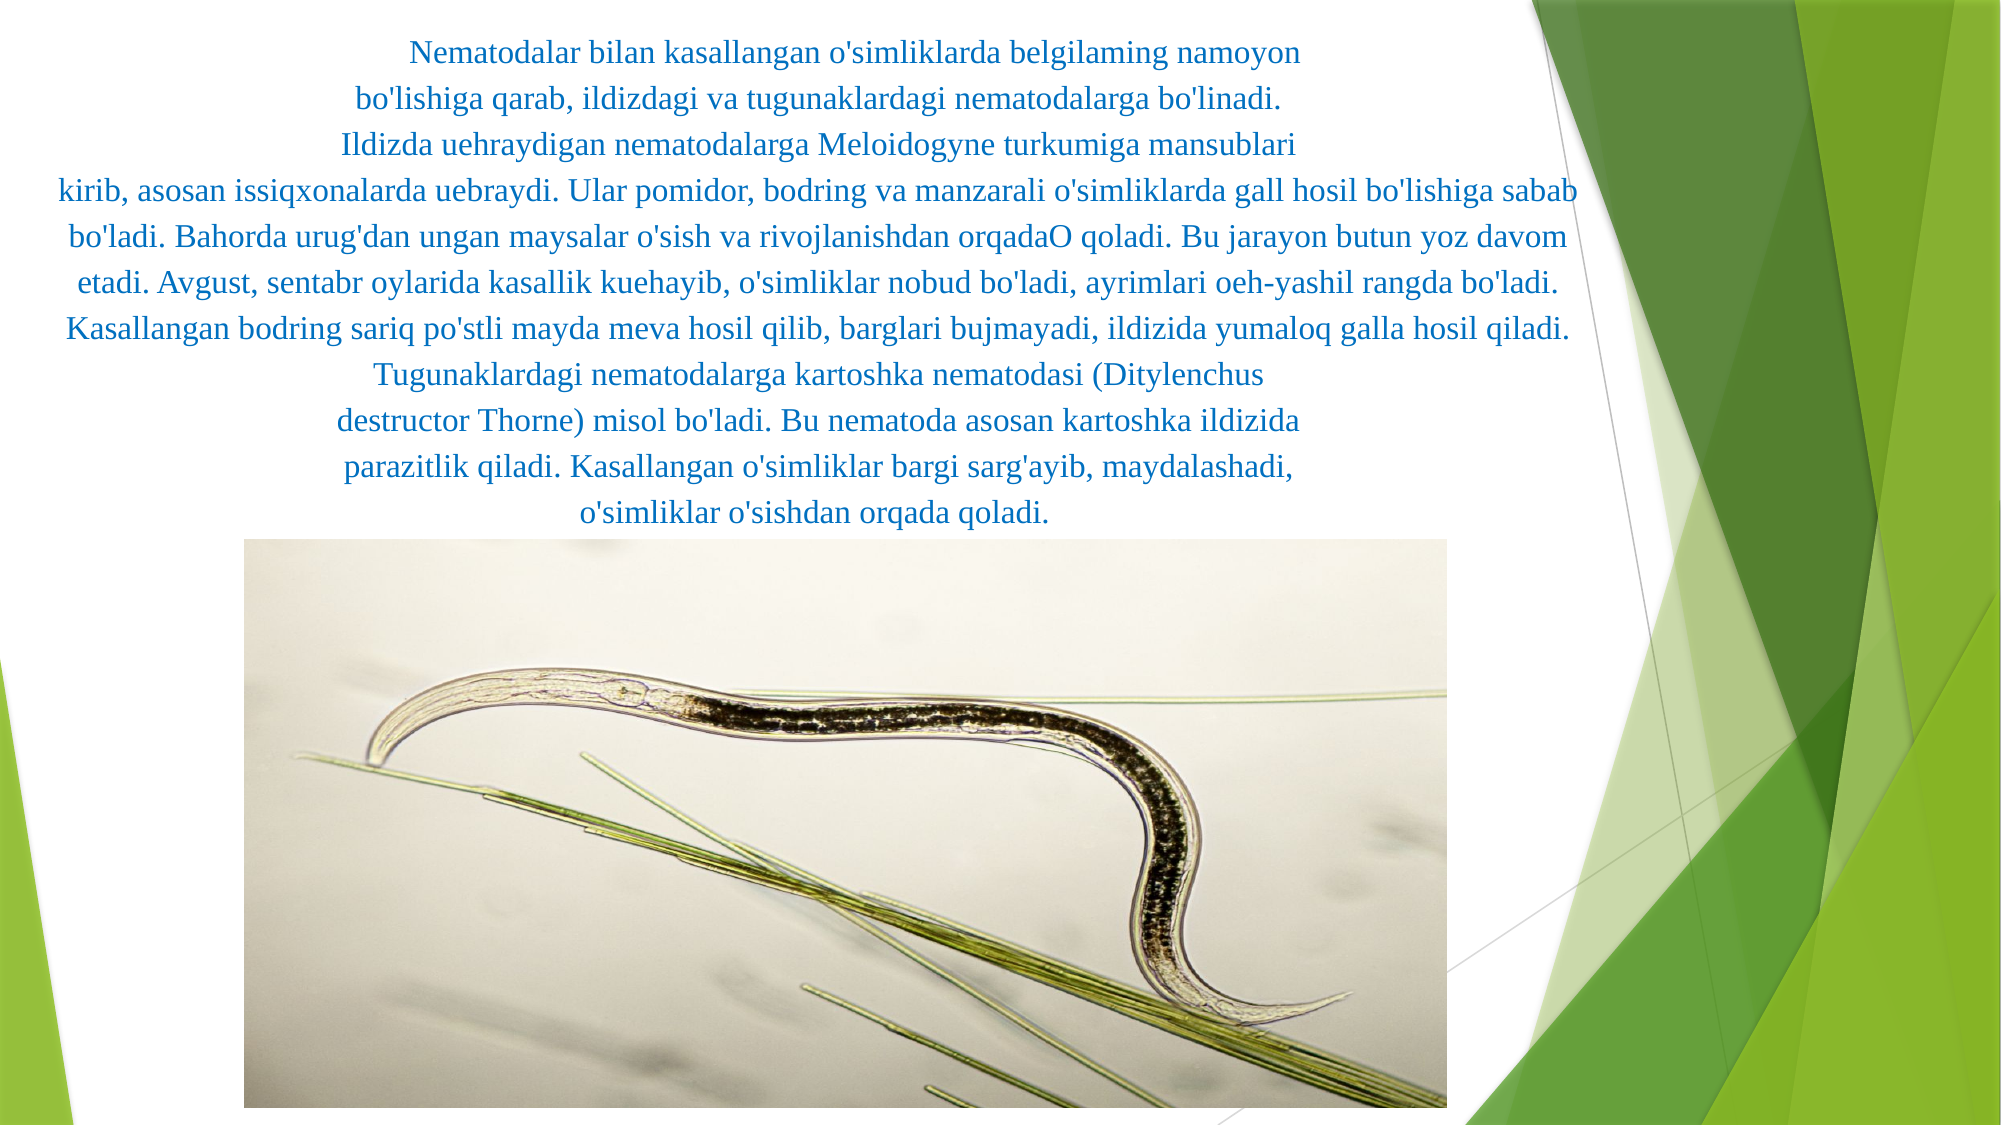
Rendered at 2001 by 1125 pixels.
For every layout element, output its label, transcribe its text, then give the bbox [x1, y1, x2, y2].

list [244, 538, 1447, 1109]
title Nematodalar bilan kasallangan o'simliklarda belgilaming namoyon bo'lishiga qarab, ildizdagi va tugunaklardagi nematodalarga bo'linadi. Ildizda uehraydigan nematodalarga Meloidogyne turkumiga mansublari kirib, asosan issiqxonalarda uebraydi. Ular pomidor, bodring va manzarali o'simliklarda gall hosil bo'lishiga sabab bo'ladi. Bahorda urug'dan ungan maysalar o'sish va rivojlanishdan orqadaO qoladi. Bu jarayon butun yoz davom etadi. Avgust, sentabr oylarida kasallik kuehayib, o'simliklar nobud bo'ladi, ayrimlari oeh-yashil rangda bo'ladi. Kasallangan bodring sariq po'stli mayda meva hosil qilib, barglari bujmayadi, ildizida yumaloq galla hosil qiladi. Tugunaklardagi nematodalarga kartoshka nematodasi (Ditylenchus destructor Thorne) misol bo'ladi. Bu nematoda asosan kartoshka ildizida parazitlik qiladi. Kasallangan o'simliklar bargi sarg'ayib, maydalashadi, o'simliklar o'sishdan orqada qoladi. [15, 17, 1624, 540]
